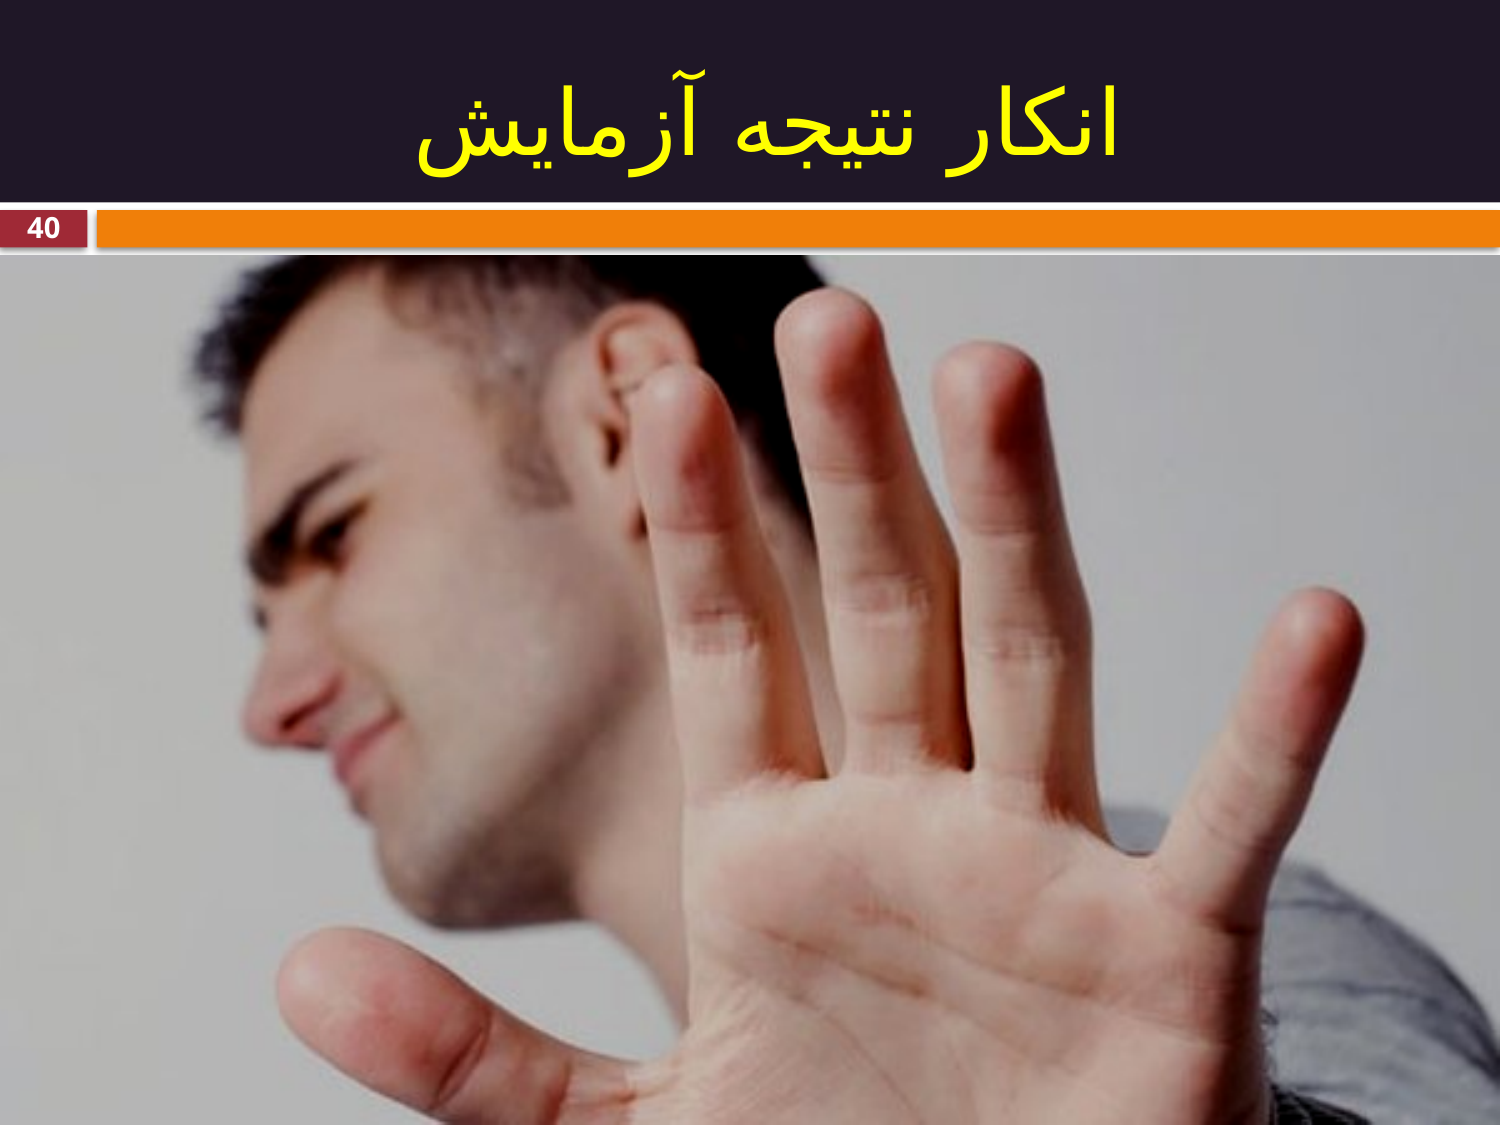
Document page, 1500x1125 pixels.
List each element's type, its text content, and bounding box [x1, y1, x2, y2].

picture [0, 255, 1500, 1125]
title انکار نتیجه آزمایش [99, 37, 1438, 200]
slide_number 40 [0, 208, 88, 249]
